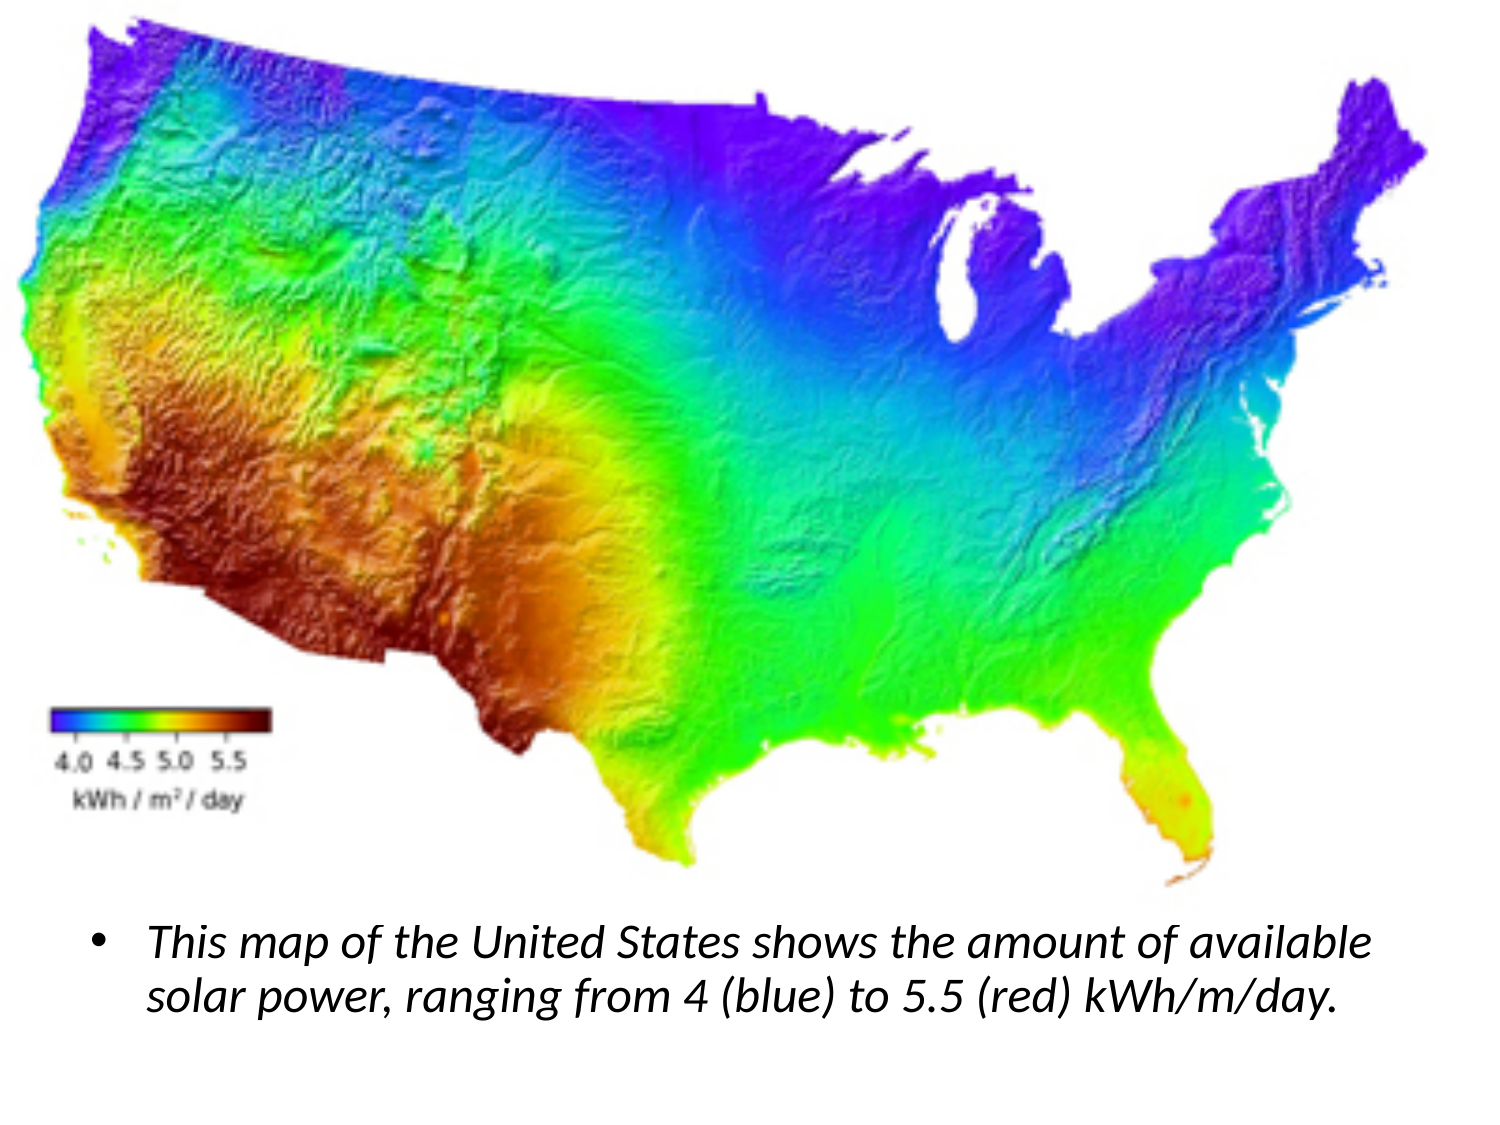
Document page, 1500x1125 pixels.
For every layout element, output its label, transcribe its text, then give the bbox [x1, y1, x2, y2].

list This map of the United States shows the amount of available solar power, ranging from 4 (blue) to 5.5 (red) kWh/m/day. [75, 934, 1425, 1125]
picture [0, 0, 1500, 926]
